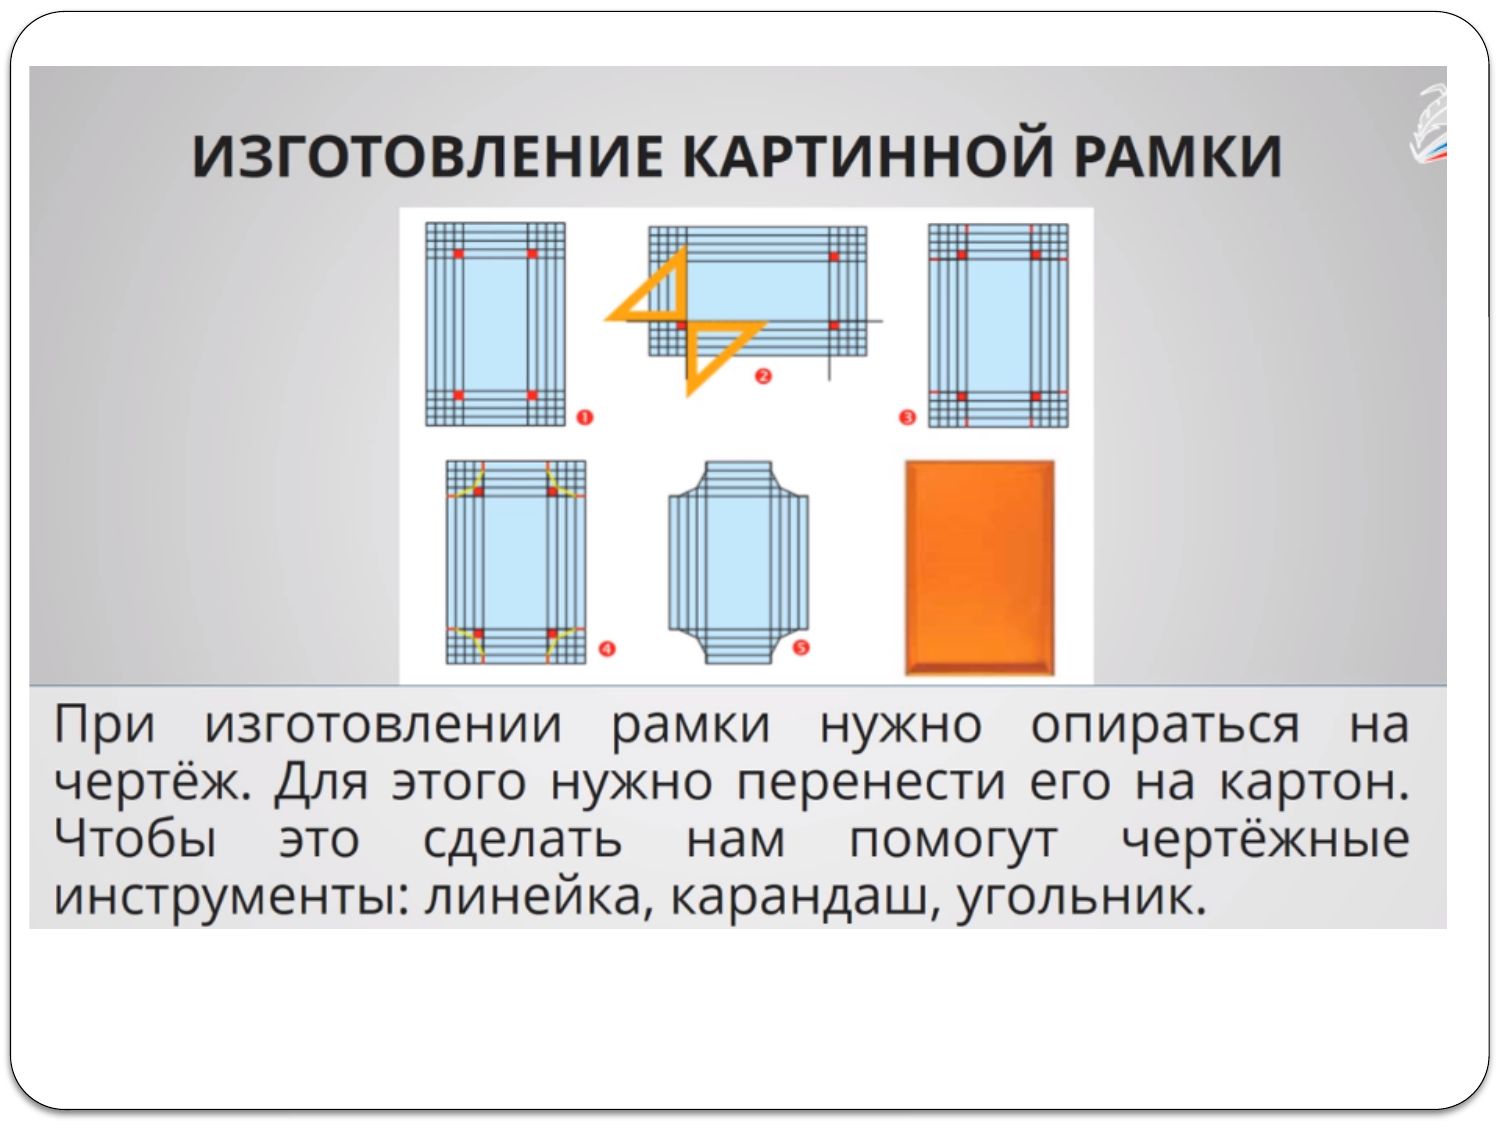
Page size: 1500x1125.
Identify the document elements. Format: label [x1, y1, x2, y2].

picture [29, 66, 1448, 929]
